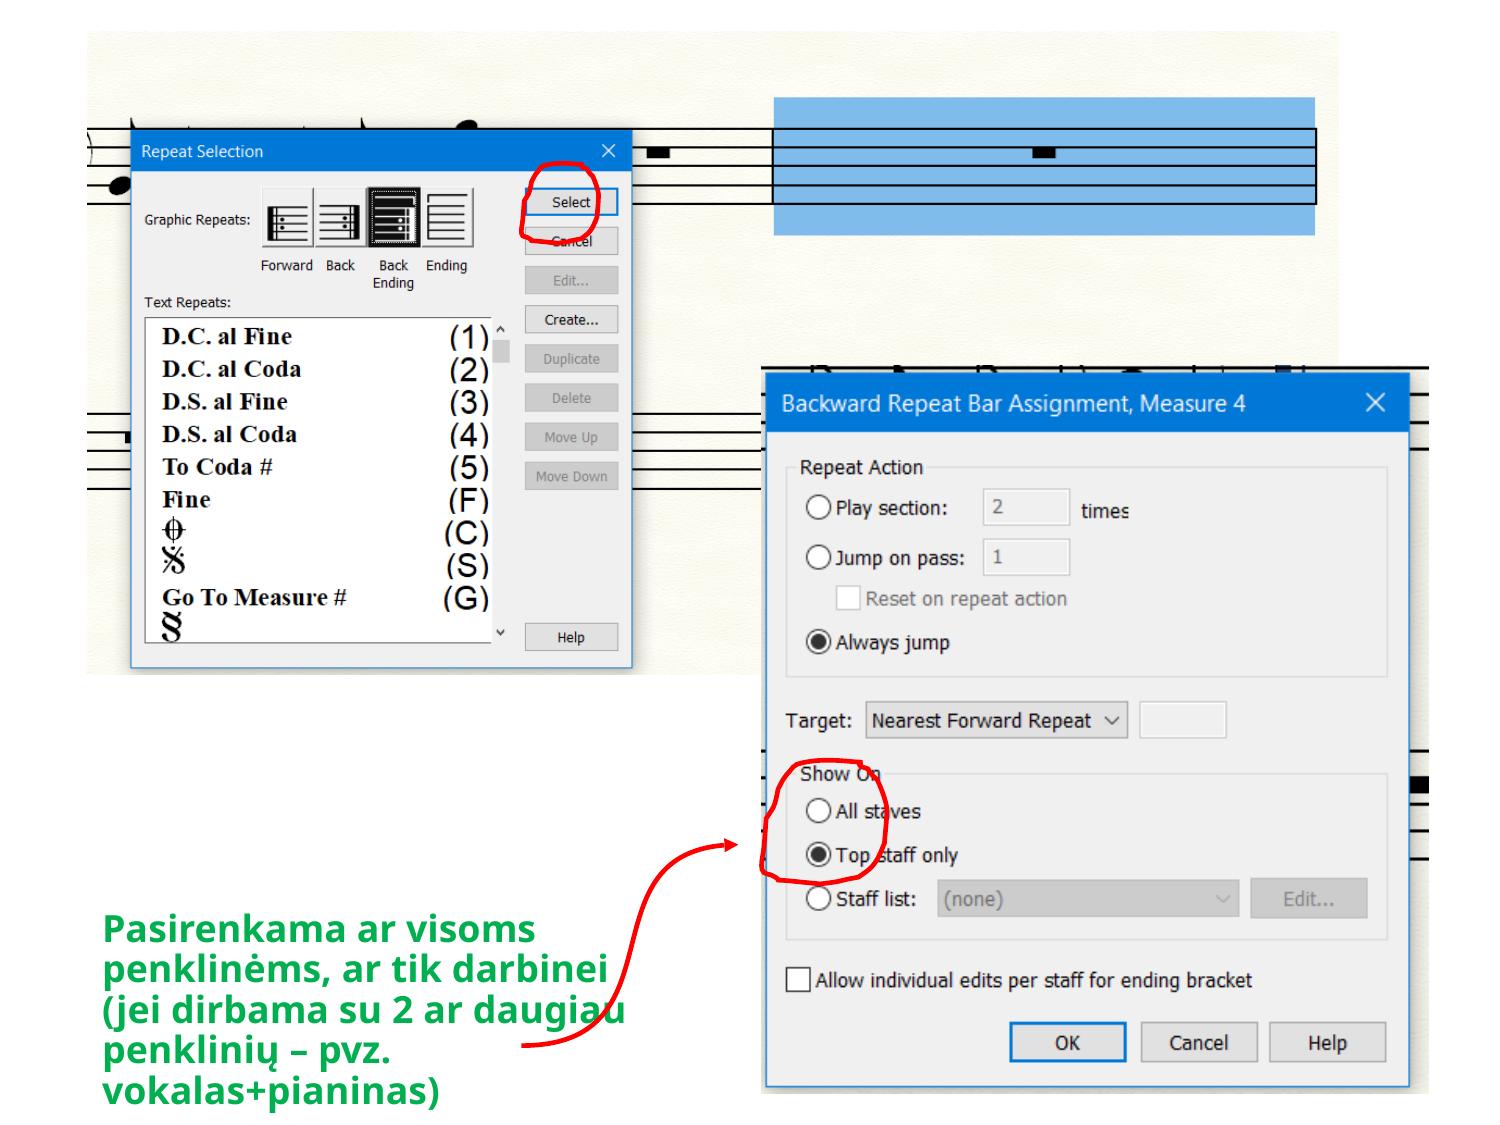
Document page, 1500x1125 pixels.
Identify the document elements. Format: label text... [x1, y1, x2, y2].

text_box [521, 844, 739, 1046]
picture [87, 31, 1429, 1094]
text_box Pasirenkama ar visoms penklinėms, ar tik darbinei (jei dirbama su 2 ar daugiau penklinių – pvz. vokalas+pianinas) [87, 902, 666, 1094]
